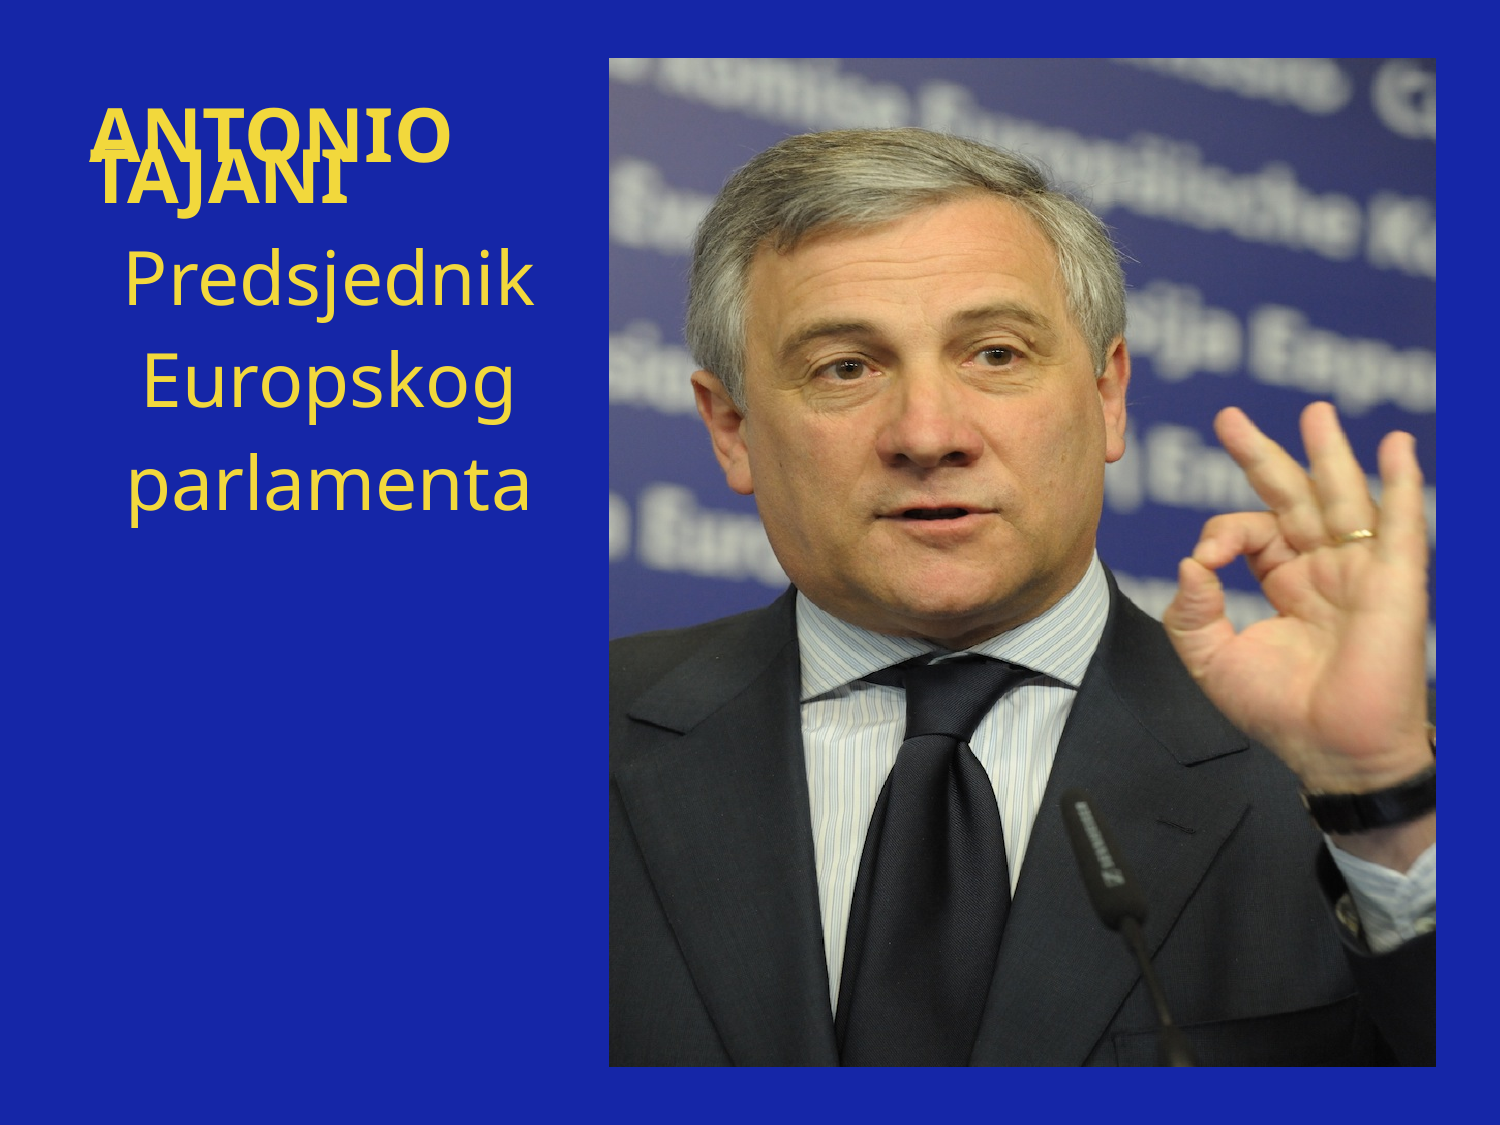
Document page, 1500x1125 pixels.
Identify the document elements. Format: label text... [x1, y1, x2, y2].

title Antonio Tajani [75, 35, 700, 227]
list Predsjednik Europskog parlamenta [70, 222, 575, 856]
picture [609, 58, 1436, 1067]
